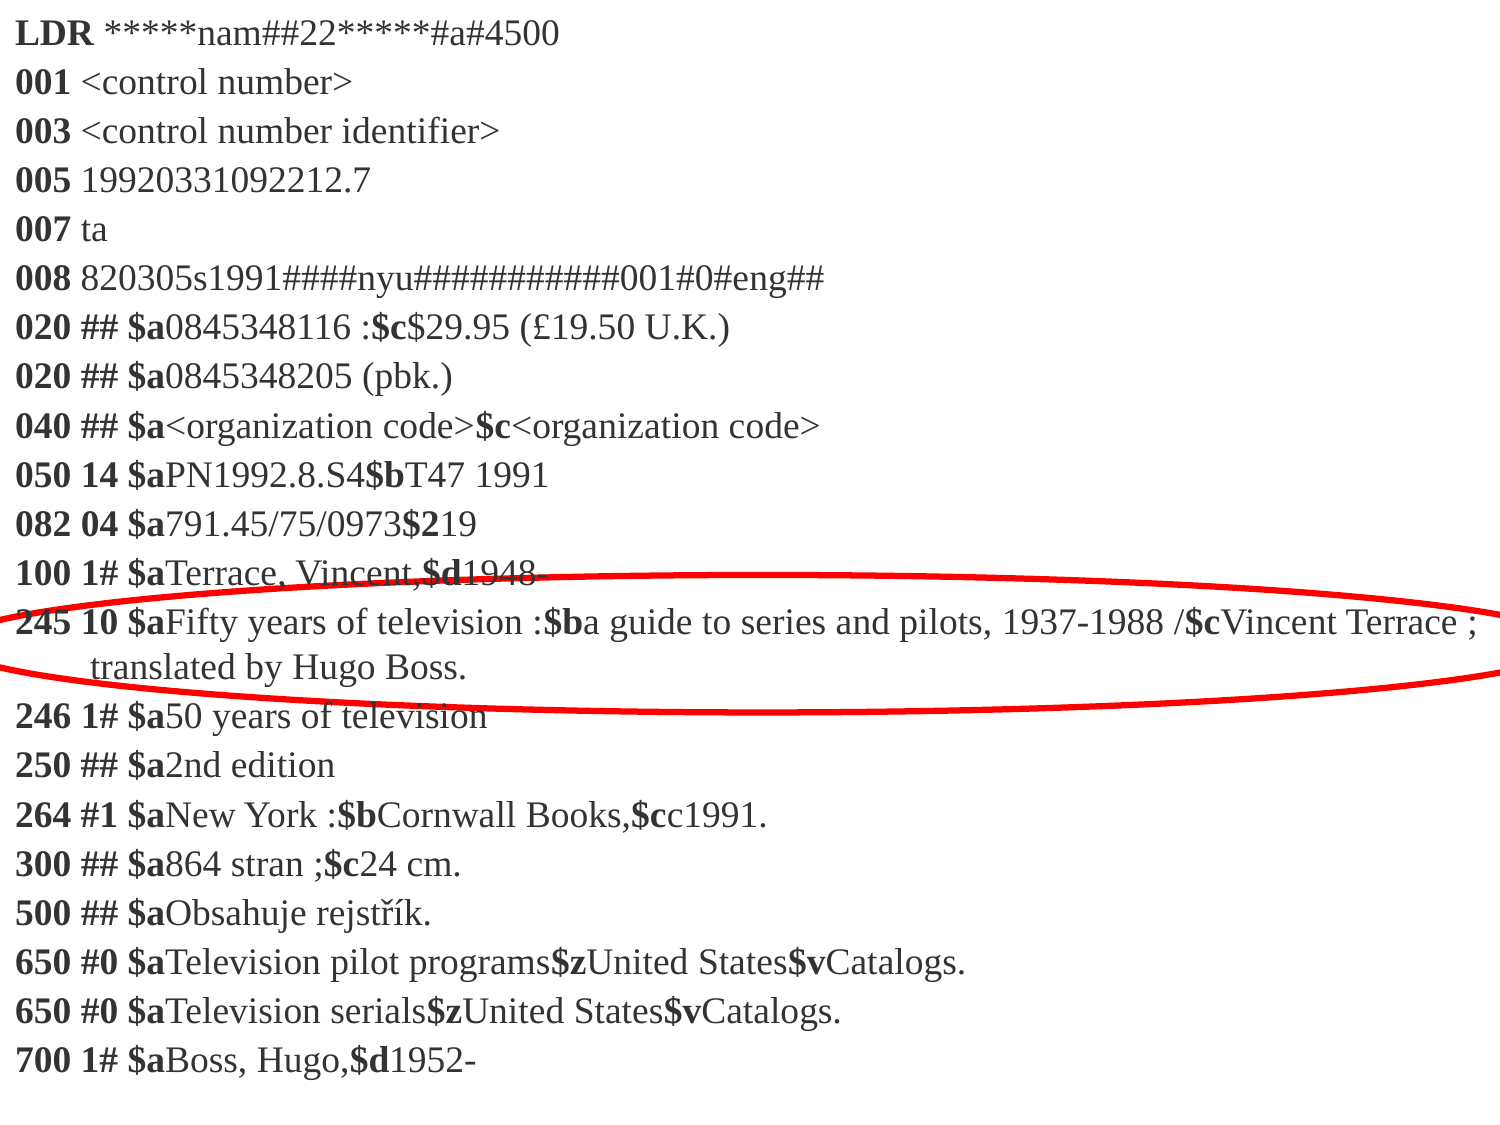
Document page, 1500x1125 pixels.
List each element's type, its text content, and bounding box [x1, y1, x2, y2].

list LDR *****nam##22*****#a#4500 001 <control number> 003 <control number identifier> 005 19920331092212.7 007 ta 008 820305s1991####nyu###########001#0#eng## 020 ## $a0845348116 :$c$29.95 (£19.50 U.K.) 020 ## $a0845348205 (pbk.) 040 ## $a<organization code>$c<organization code> 050 14 $aPN1992.8.S4$bT47 1991 082 04 $a791.45/75/0973$219 100 1# $aTerrace, Vincent,$d1948- 245 10 $aFifty years of television :$ba guide to series and pilots, 1937-1988 /$cVincent Terrace ; translated by Hugo Boss. 246 1# $a50 years of television 250 ## $a2nd edition 264 #1 $aNew York :$bCornwall Books,$cc1991. 300 ## $a864 stran ;$c24 cm. 500 ## $aObsahuje rejstřík. 650 #0 $aTelevision pilot programs$zUnited States$vCatalogs. 650 #0 $aTelevision serials$zUnited States$vCatalogs. 700 1# $aBoss, Hugo,$d1952- [0, 0, 1500, 1125]
